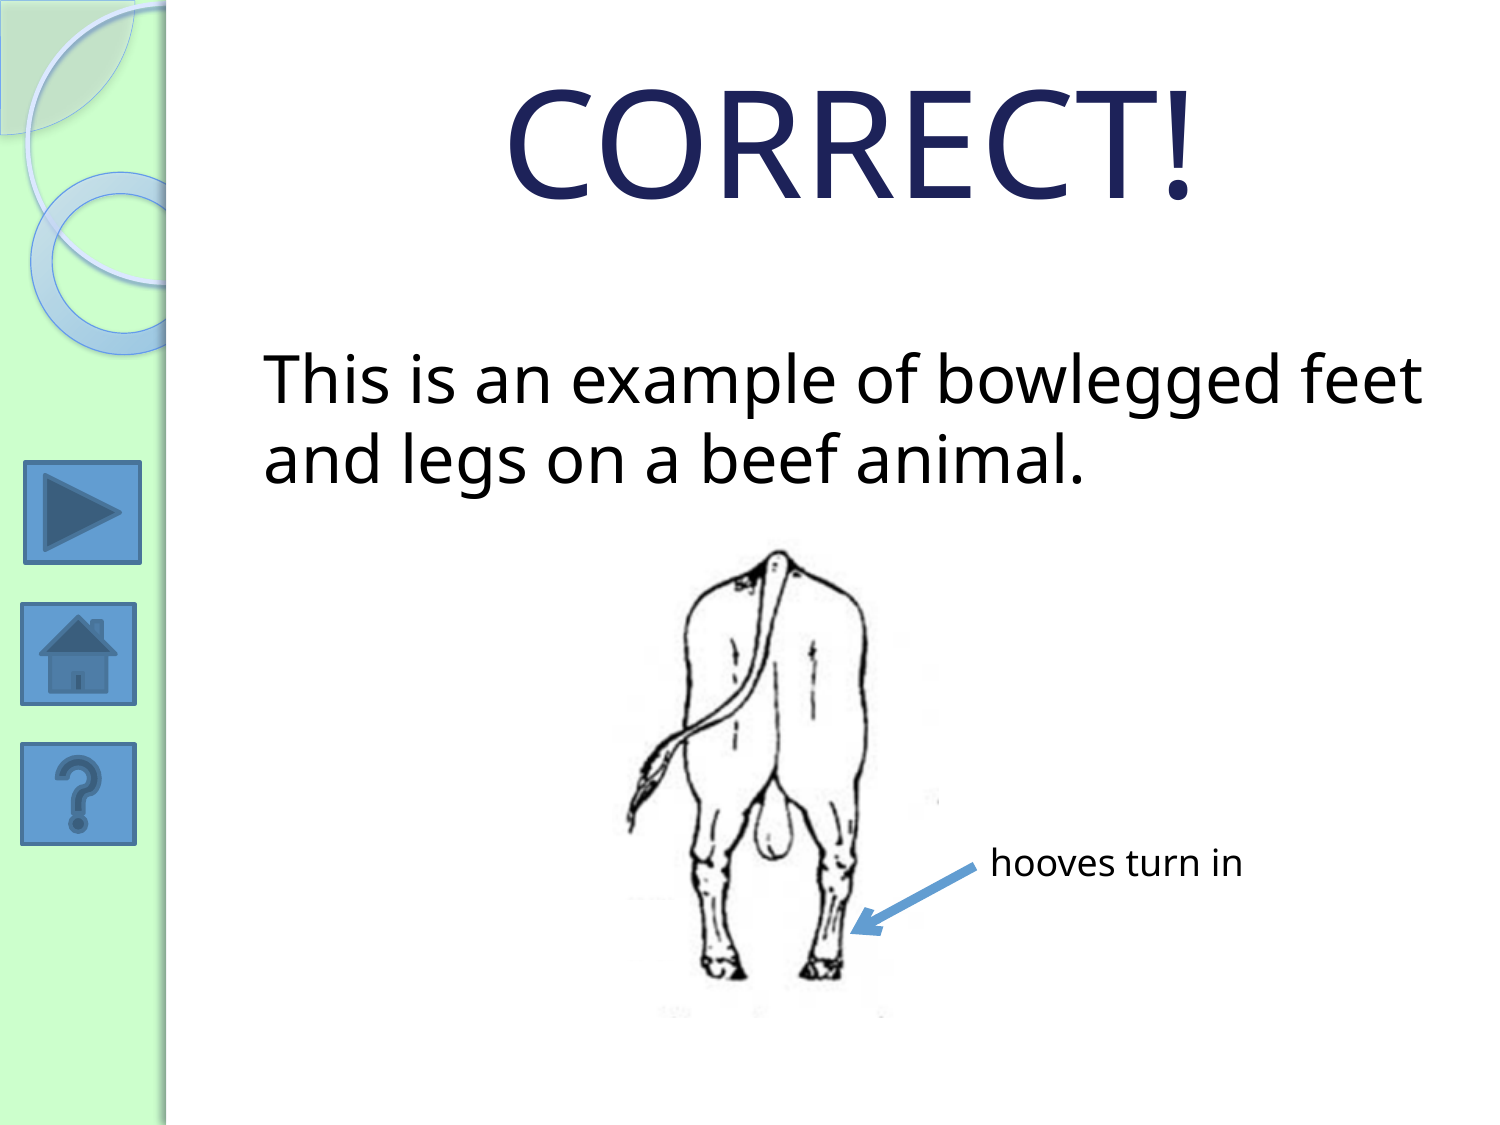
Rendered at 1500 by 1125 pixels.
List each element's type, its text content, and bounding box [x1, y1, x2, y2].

list This is an example of bowlegged feet and legs on a beef animal. [235, 237, 1466, 1025]
text_box hooves turn in [974, 832, 1338, 892]
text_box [849, 865, 976, 935]
picture [612, 524, 939, 1019]
title CORRECT! [235, 45, 1466, 233]
text_box [23, 460, 142, 565]
text_box [20, 602, 137, 706]
text_box [20, 742, 137, 846]
